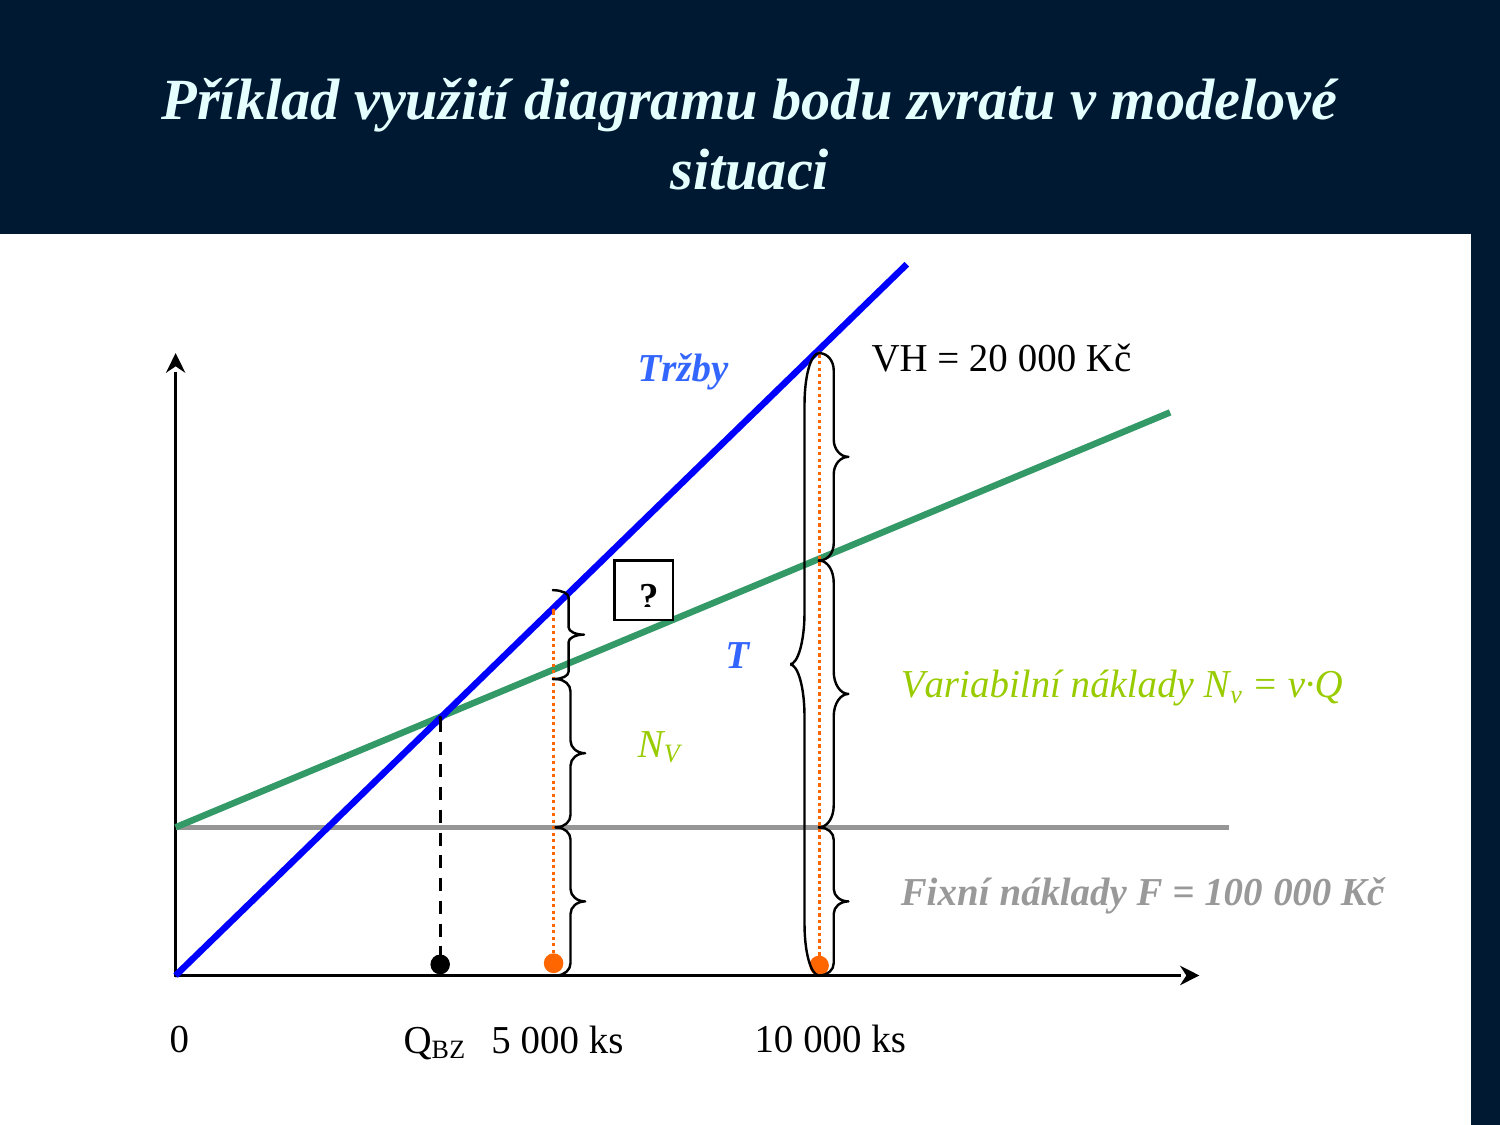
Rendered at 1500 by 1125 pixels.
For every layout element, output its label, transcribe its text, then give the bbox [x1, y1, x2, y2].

title Příklad využití diagramu bodu zvratu v modelové situaci [74, 62, 1426, 200]
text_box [0, 234, 1471, 1125]
